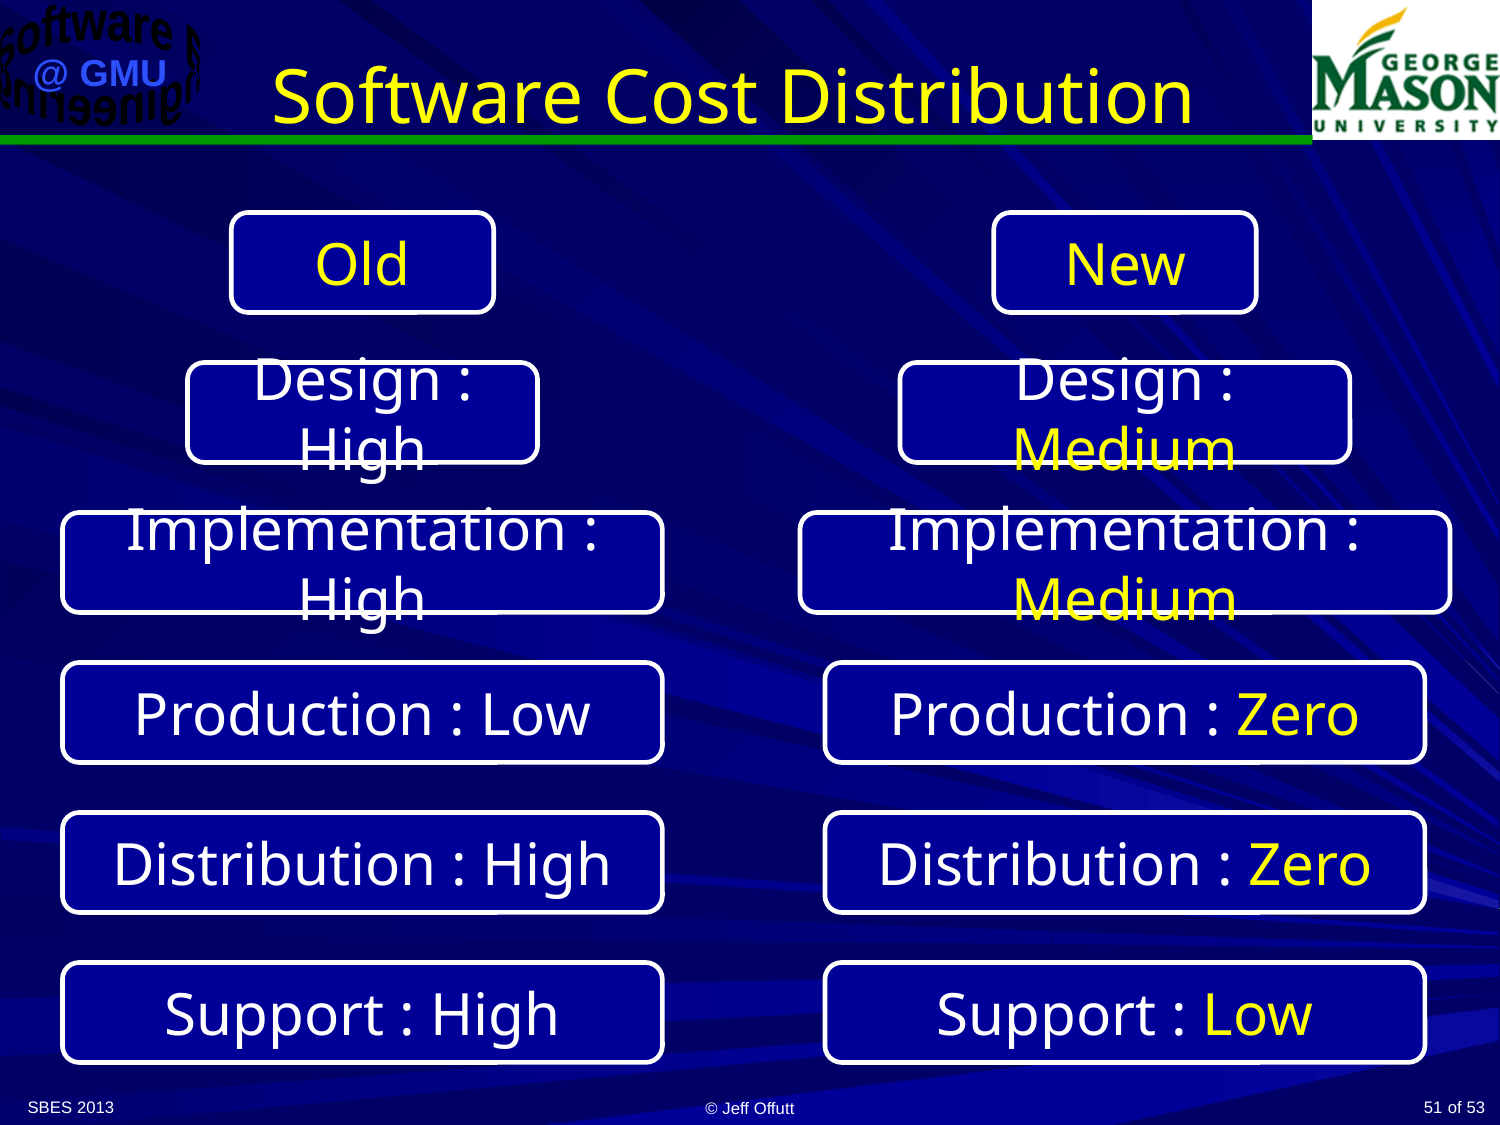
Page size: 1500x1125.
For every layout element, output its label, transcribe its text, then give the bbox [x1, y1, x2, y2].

text_box Design : Medium [899, 362, 1350, 463]
text_box Support : High [62, 962, 663, 1063]
title Software Cost Distribution [155, 0, 1313, 188]
text_box Design : High [187, 362, 538, 463]
text_box Production : Zero [824, 662, 1425, 763]
text_box Implementation : Medium [800, 512, 1451, 613]
text_box New [993, 212, 1257, 313]
text_box Support : Low [824, 962, 1425, 1063]
slide_number SBES 2013 [12, 1086, 363, 1125]
footer © Jeff Offutt [512, 1087, 988, 1125]
text_box Distribution : Zero [824, 812, 1425, 913]
slide_number 51 [1137, 1086, 1458, 1125]
picture [1313, 0, 1500, 140]
text_box Implementation : High [62, 512, 663, 613]
text_box Distribution : High [62, 812, 663, 913]
text_box Production : Low [62, 662, 663, 763]
text_box Old [231, 212, 494, 313]
